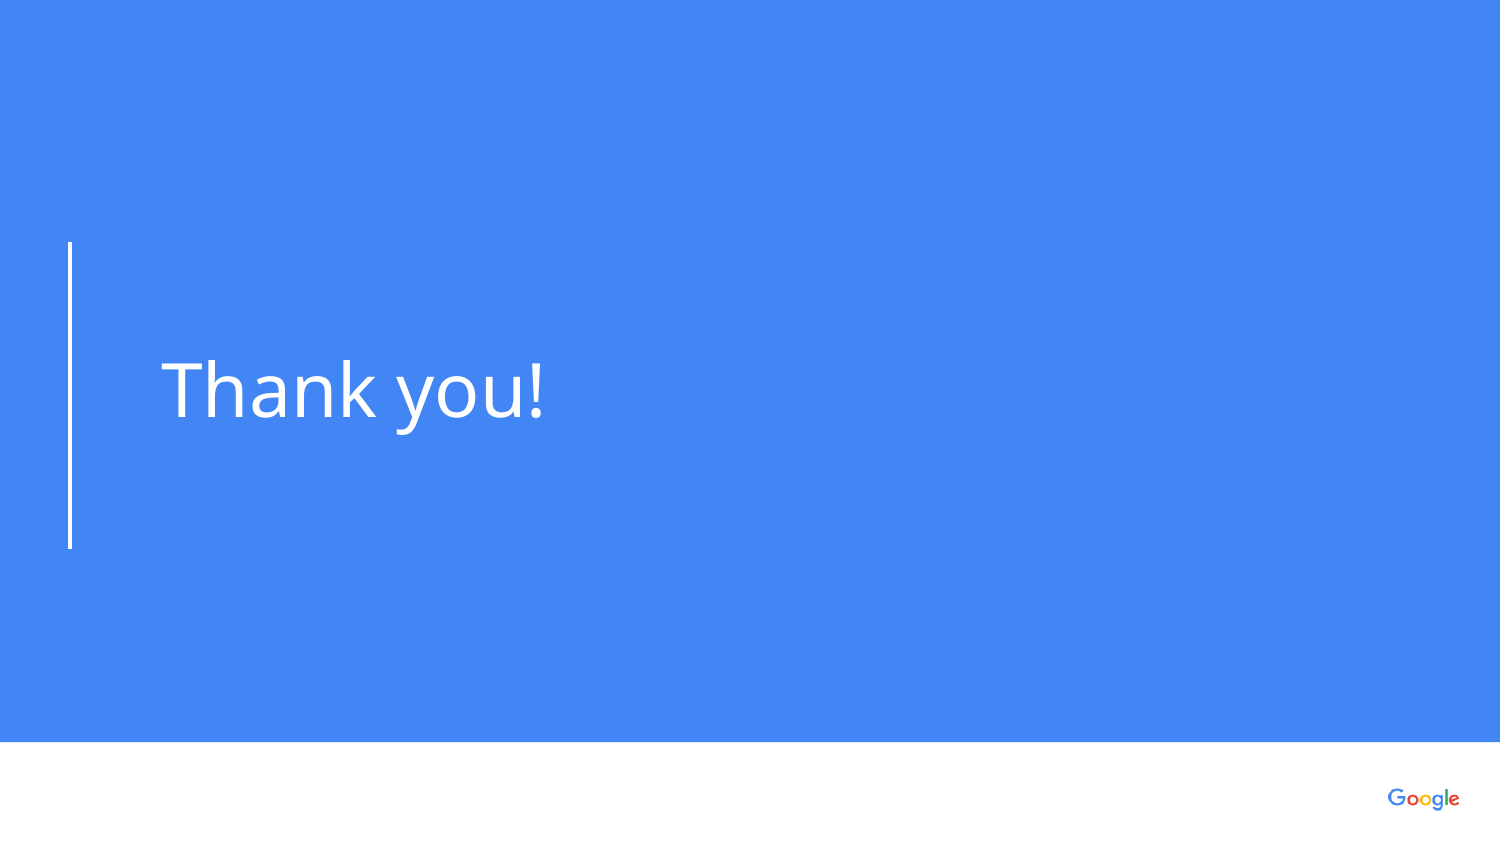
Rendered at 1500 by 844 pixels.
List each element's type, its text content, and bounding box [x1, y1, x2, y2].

picture [1388, 787, 1461, 811]
text_box Thank you! [157, 289, 1152, 486]
